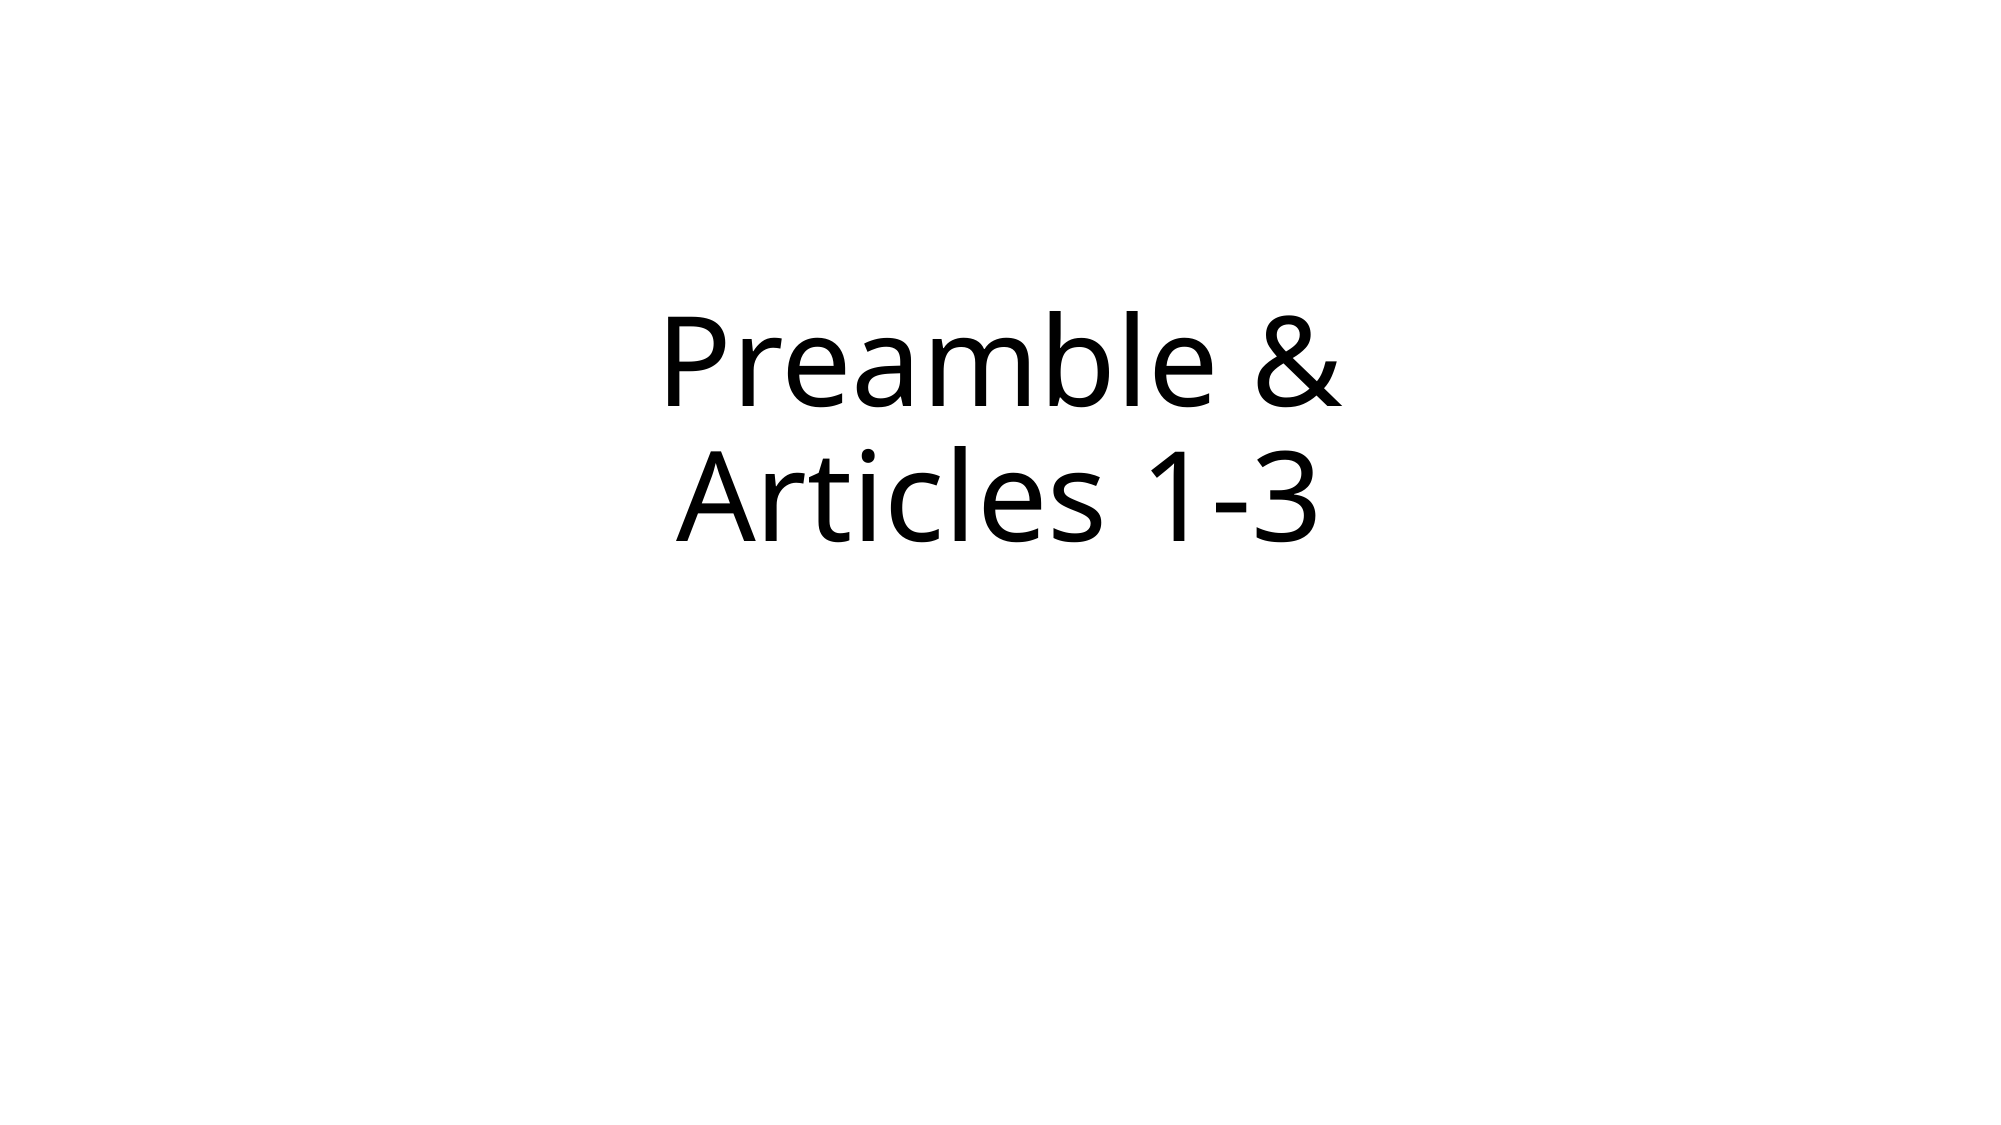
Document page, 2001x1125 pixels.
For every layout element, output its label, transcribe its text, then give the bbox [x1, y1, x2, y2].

title Preamble & Articles 1-3 [249, 184, 1750, 576]
